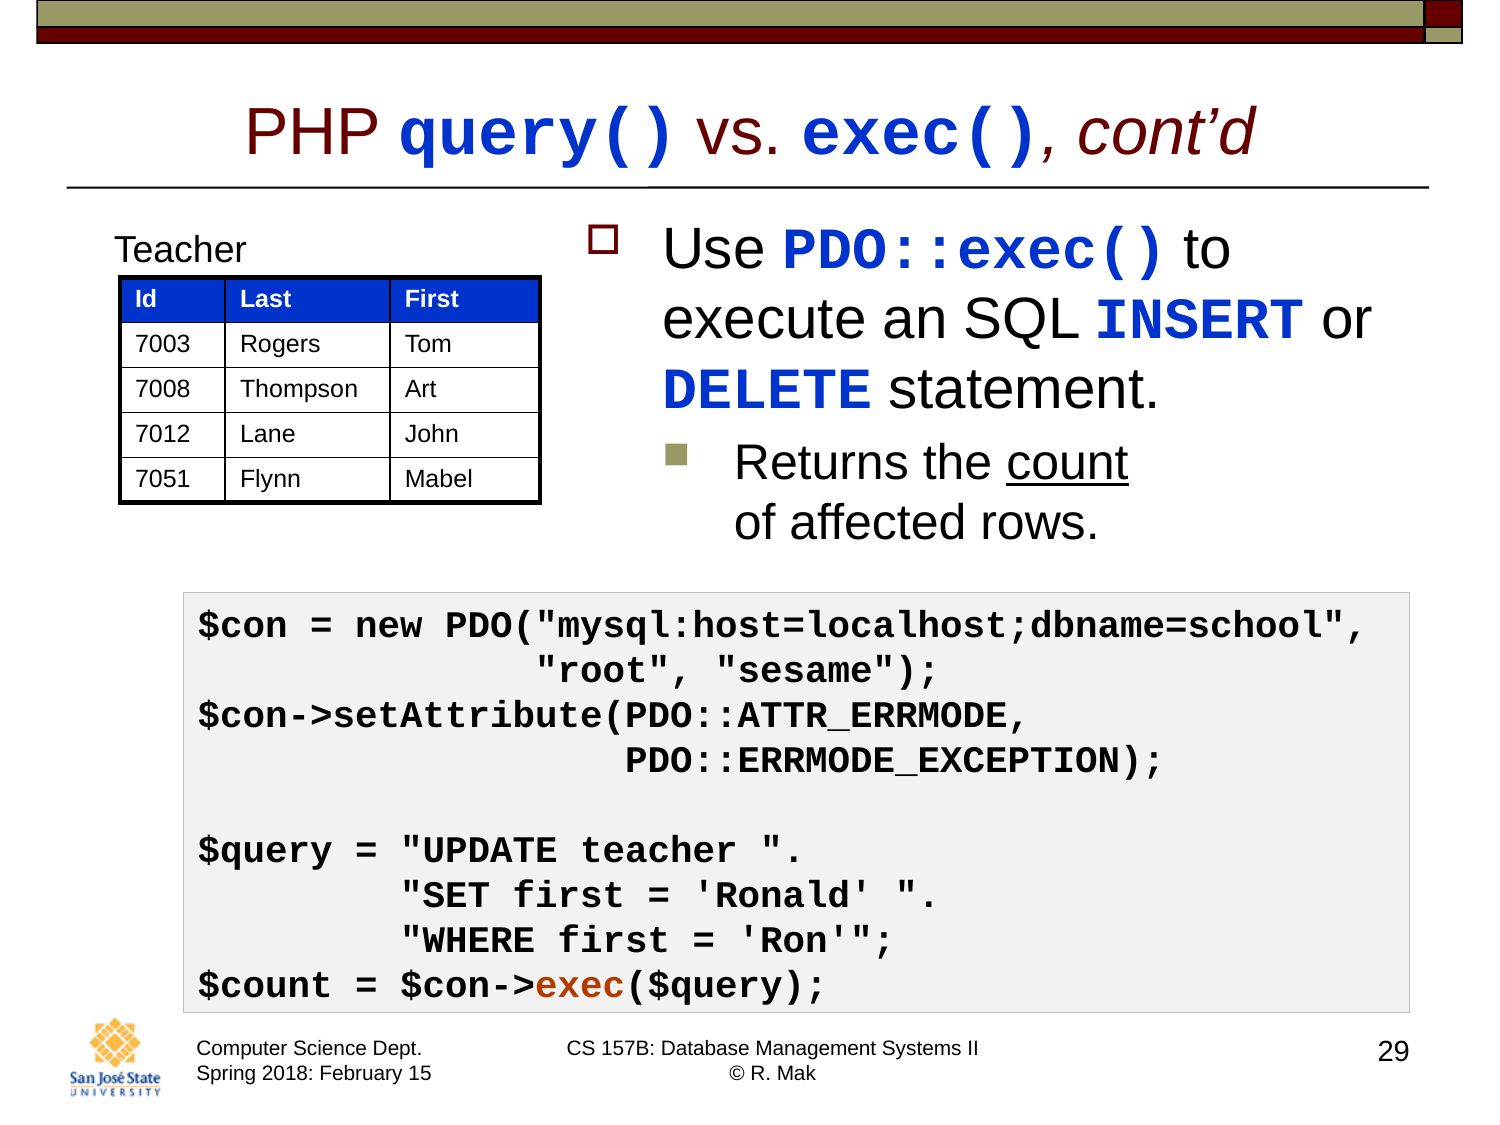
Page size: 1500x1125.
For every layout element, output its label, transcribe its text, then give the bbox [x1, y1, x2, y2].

slide_number 29 [1305, 1025, 1425, 1100]
list Use PDO::exec() to execute an SQL INSERT or DELETE statement. Returns the count of affected rows. [570, 202, 1425, 578]
table_cell John [391, 413, 538, 457]
table_cell 7008 [122, 368, 224, 412]
table_cell 7051 [122, 458, 224, 500]
table_header First [391, 280, 538, 322]
table_header Last [226, 280, 389, 322]
table_cell Flynn [226, 458, 389, 500]
table_cell Thompson [226, 368, 389, 412]
table_cell Rogers [226, 323, 389, 367]
table_cell Art [391, 368, 538, 412]
table_cell 7012 [122, 413, 224, 457]
text_box Teacher [99, 217, 262, 278]
table_header Id [122, 280, 224, 322]
table_cell Mabel [391, 458, 538, 500]
table_cell Tom [391, 323, 538, 367]
table_cell Lane [226, 413, 389, 457]
picture [60, 1012, 166, 1112]
title PHP query() vs. exec(), cont’d [75, 67, 1425, 175]
text_box $con = new PDO("mysql:host=localhost;dbname=school", "root", "sesame"); $con->setAttribute(PDO::ATTR_ERRMODE, PDO::ERRMODE_EXCEPTION); $query = "UPDATE teacher ". "SET first = 'Ronald' ". "WHERE first = 'Ron'"; $count = $con->exec($query); [183, 592, 1410, 1013]
table_cell 7003 [122, 323, 224, 367]
